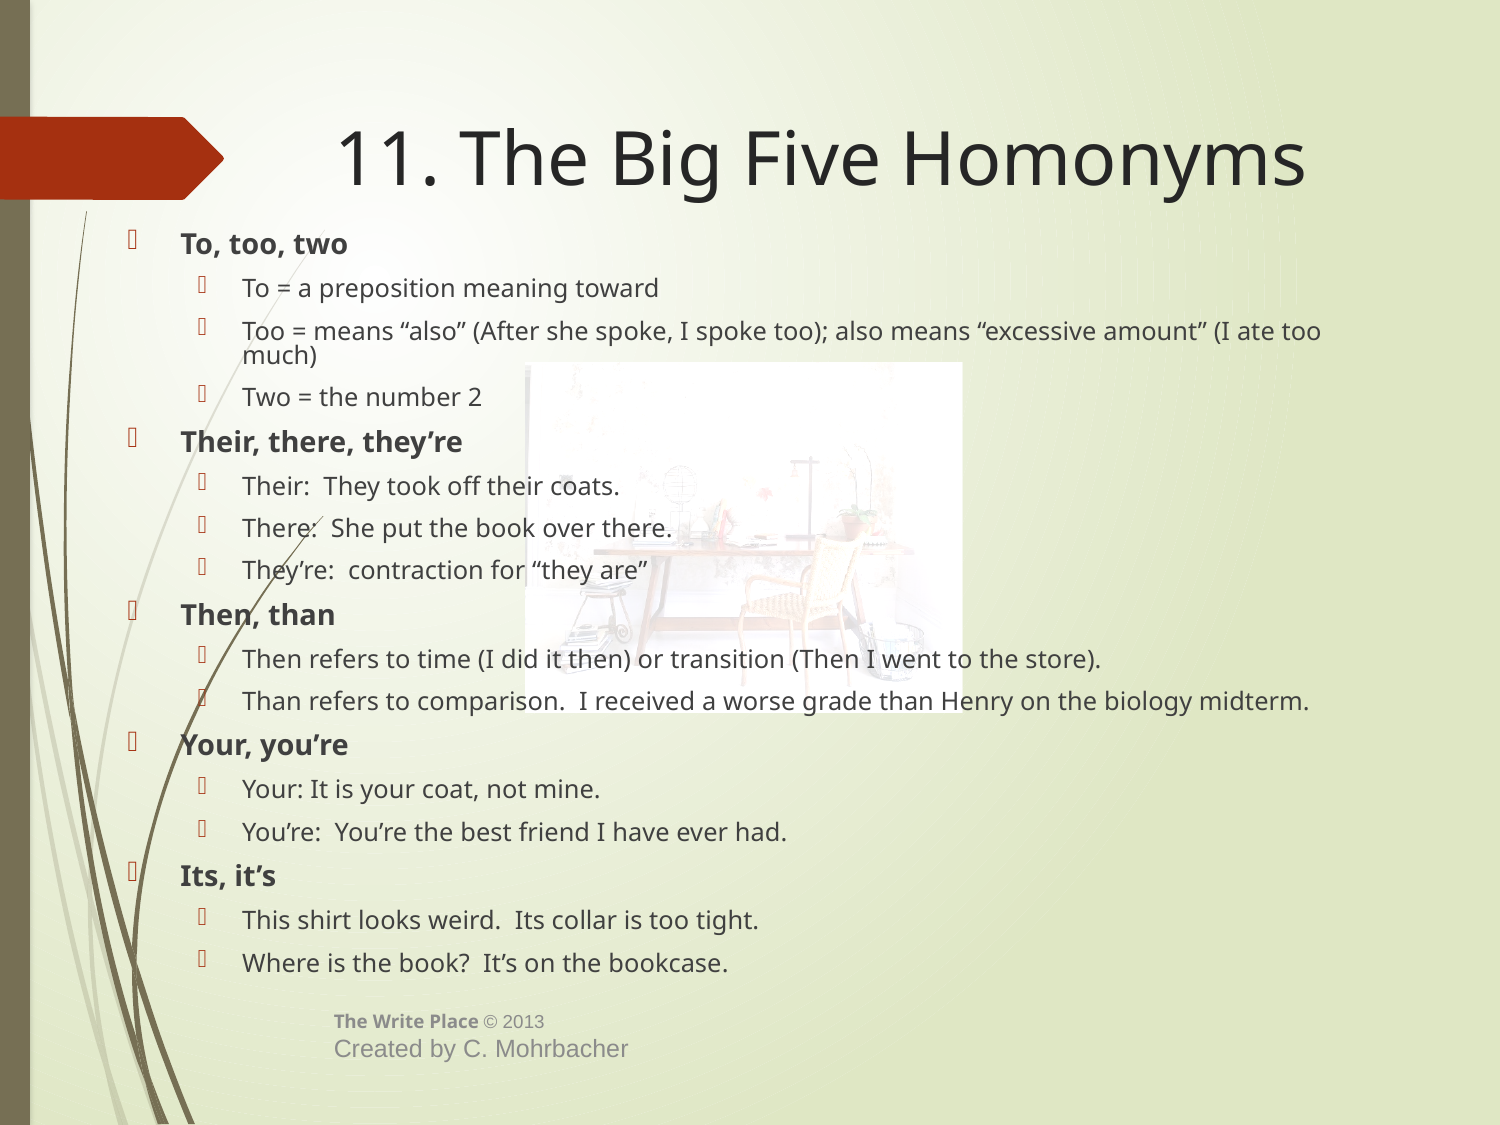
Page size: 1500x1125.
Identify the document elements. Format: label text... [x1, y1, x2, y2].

title 11. The Big Five Homonyms [319, 102, 1400, 313]
list To, too, two To = a preposition meaning toward Too = means “also” (After she spoke, I spoke too); also means “excessive amount” (I ate too much) Two = the number 2 Their, there, they’re Their: They took off their coats. There: She put the book over there. They’re: contraction for “they are” Then, than Then refers to time (I did it then) or transition (Then I went to the store). Than refers to comparison. I received a worse grade than Henry on the biology midterm. Your, you’re Your: It is your coat, not mine. You’re: You’re the best friend I have ever had. Its, it’s This shirt looks weird. Its collar is too tight. Where is the book? It’s on the bookcase. [112, 224, 1388, 988]
footer The Write Place © 2013 Created by C. Mohrbacher [318, 1006, 1257, 1067]
